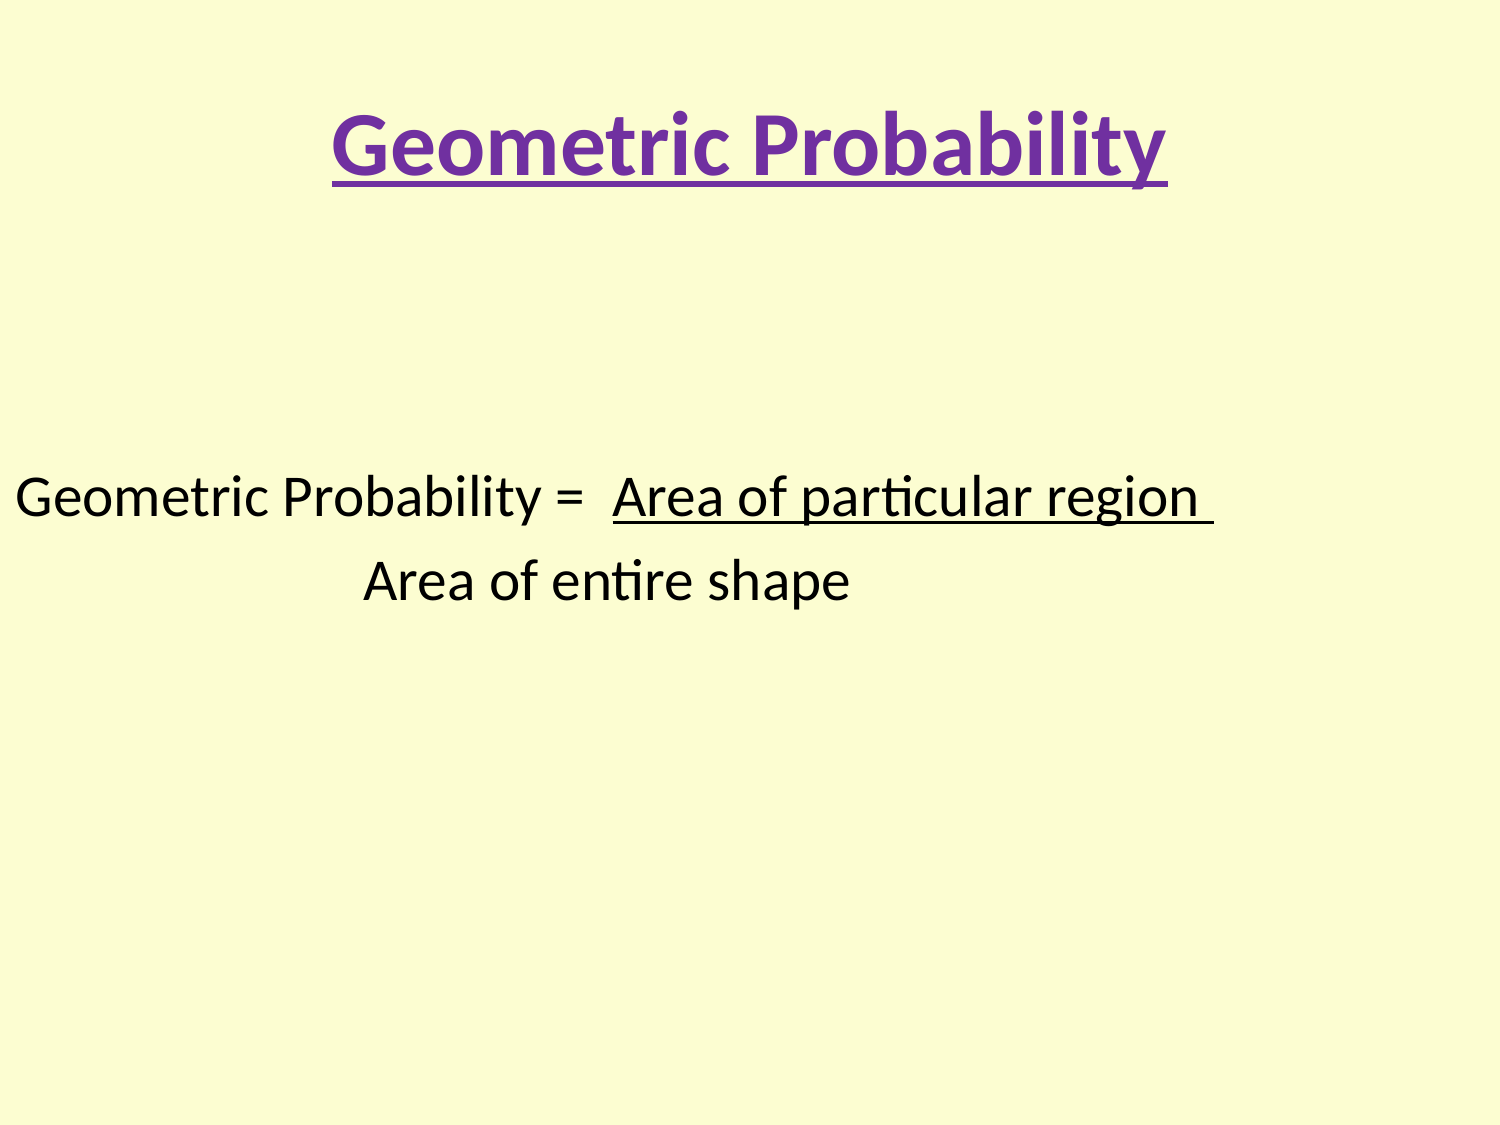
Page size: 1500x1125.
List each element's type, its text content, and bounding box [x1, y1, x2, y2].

title Geometric Probability [75, 45, 1425, 233]
list Geometric Probability = Area of particular region Area of entire shape [0, 450, 1500, 788]
